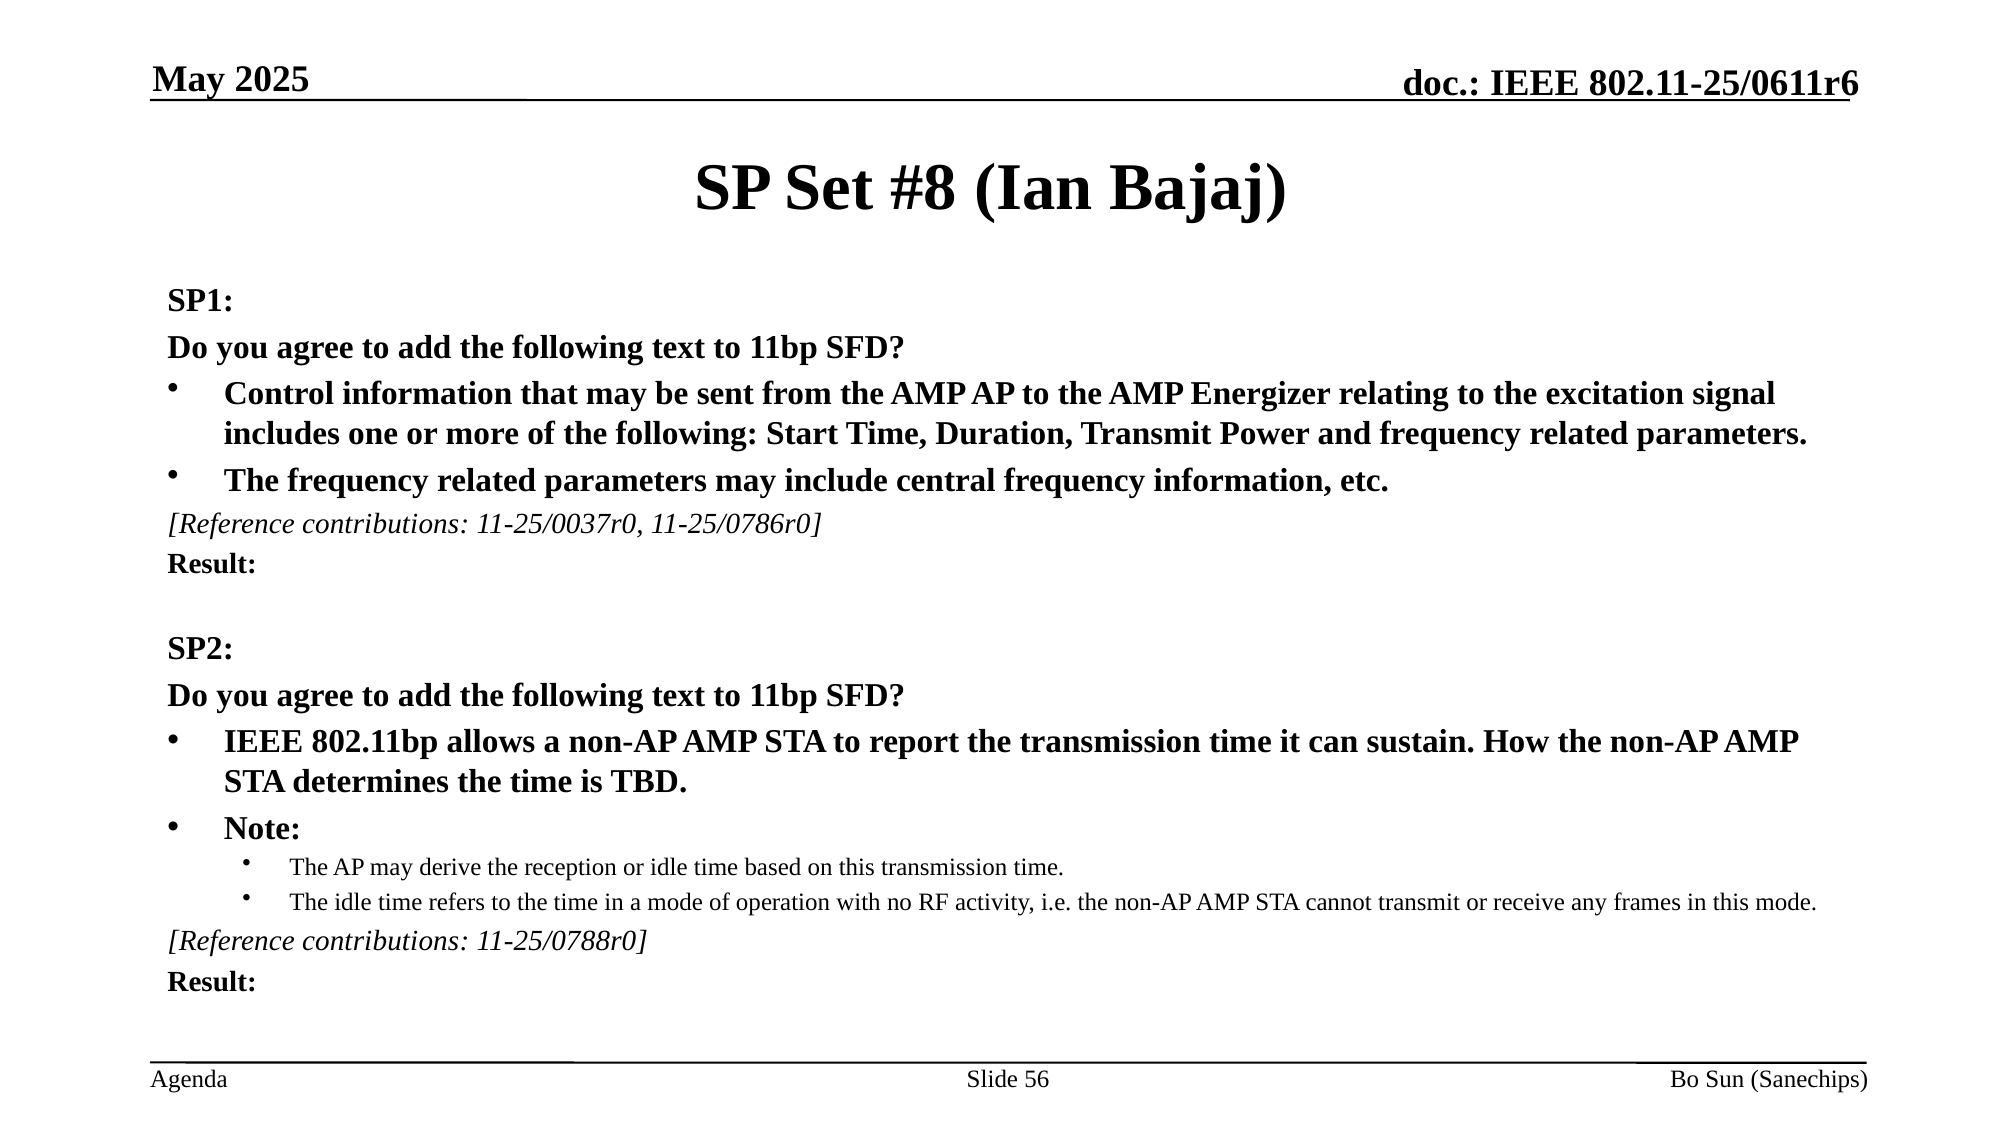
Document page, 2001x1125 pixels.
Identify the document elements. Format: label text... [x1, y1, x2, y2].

footer Bo Sun (Sanechips) [1171, 1061, 1869, 1093]
slide_number Slide 56 [949, 1061, 1067, 1123]
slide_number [152, 54, 563, 100]
text_box SP Set #8 (Ian Bajaj) [370, 101, 1646, 264]
text_box SP1: Do you agree to add the following text to 11bp SFD? Control information that may be sent from the AMP AP to the AMP Energizer relating to the excitation signal includes one or more of the following: Start Time, Duration, Transmit Power and frequency related parameters. The frequency related parameters may include central frequency information, etc. [Reference contributions: 11-25/0037r0, 11-25/0786r0] Result: SP2: Do you agree to add the following text to 11bp SFD? IEEE 802.11bp allows a non-AP AMP STA to report the transmission time it can sustain. How the non-AP AMP STA determines the time is TBD. Note: The AP may derive the reception or idle time based on this transmission time. The idle time refers to the time in a mode of operation with no RF activity, i.e. the non-AP AMP STA cannot transmit or receive any frames in this mode. [Reference contributions: 11-25/0788r0] Result: [152, 270, 1855, 1038]
